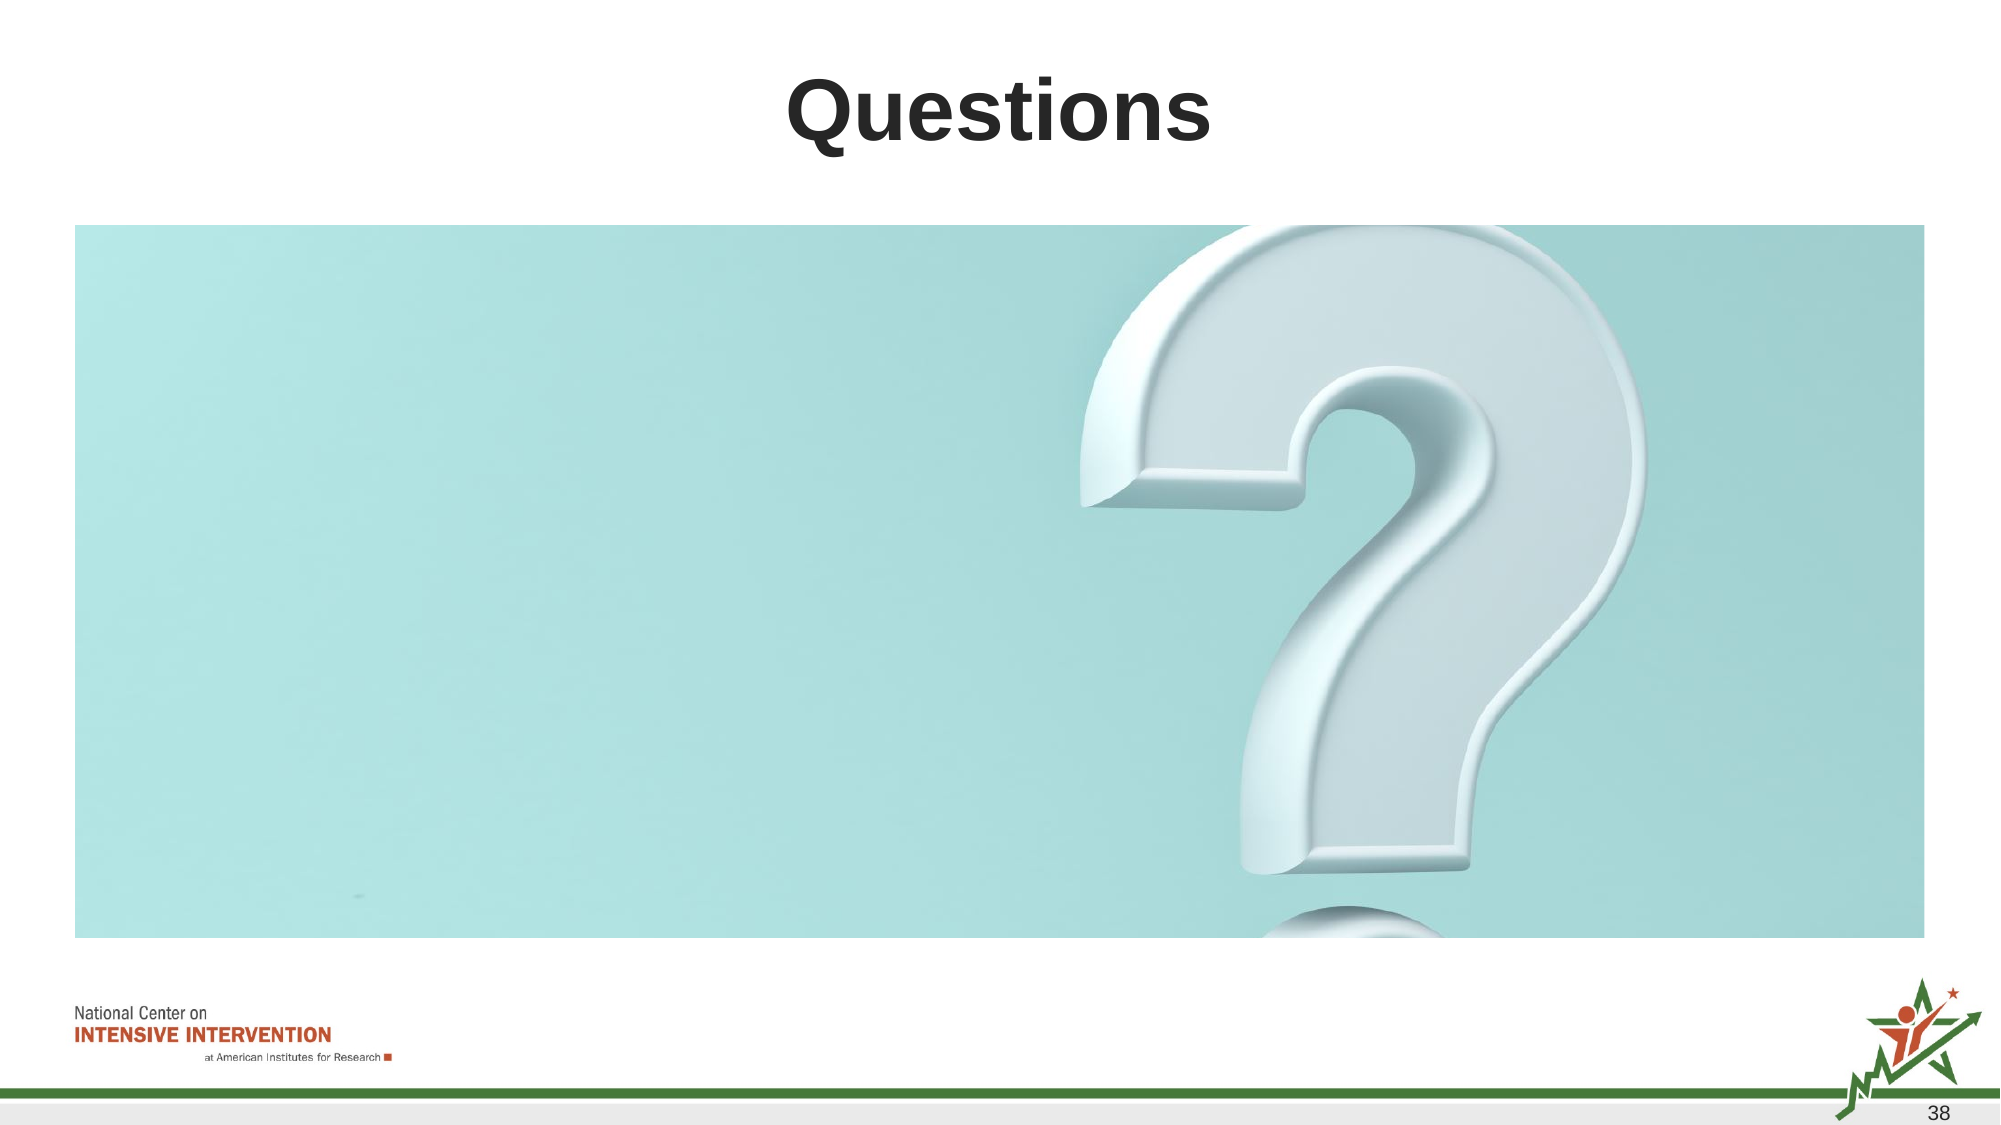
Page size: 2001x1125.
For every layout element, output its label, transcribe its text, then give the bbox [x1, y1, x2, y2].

slide_number 38 [1925, 1099, 1951, 1125]
title Questions [75, 0, 1925, 210]
picture [0, 0, 2000, 1125]
